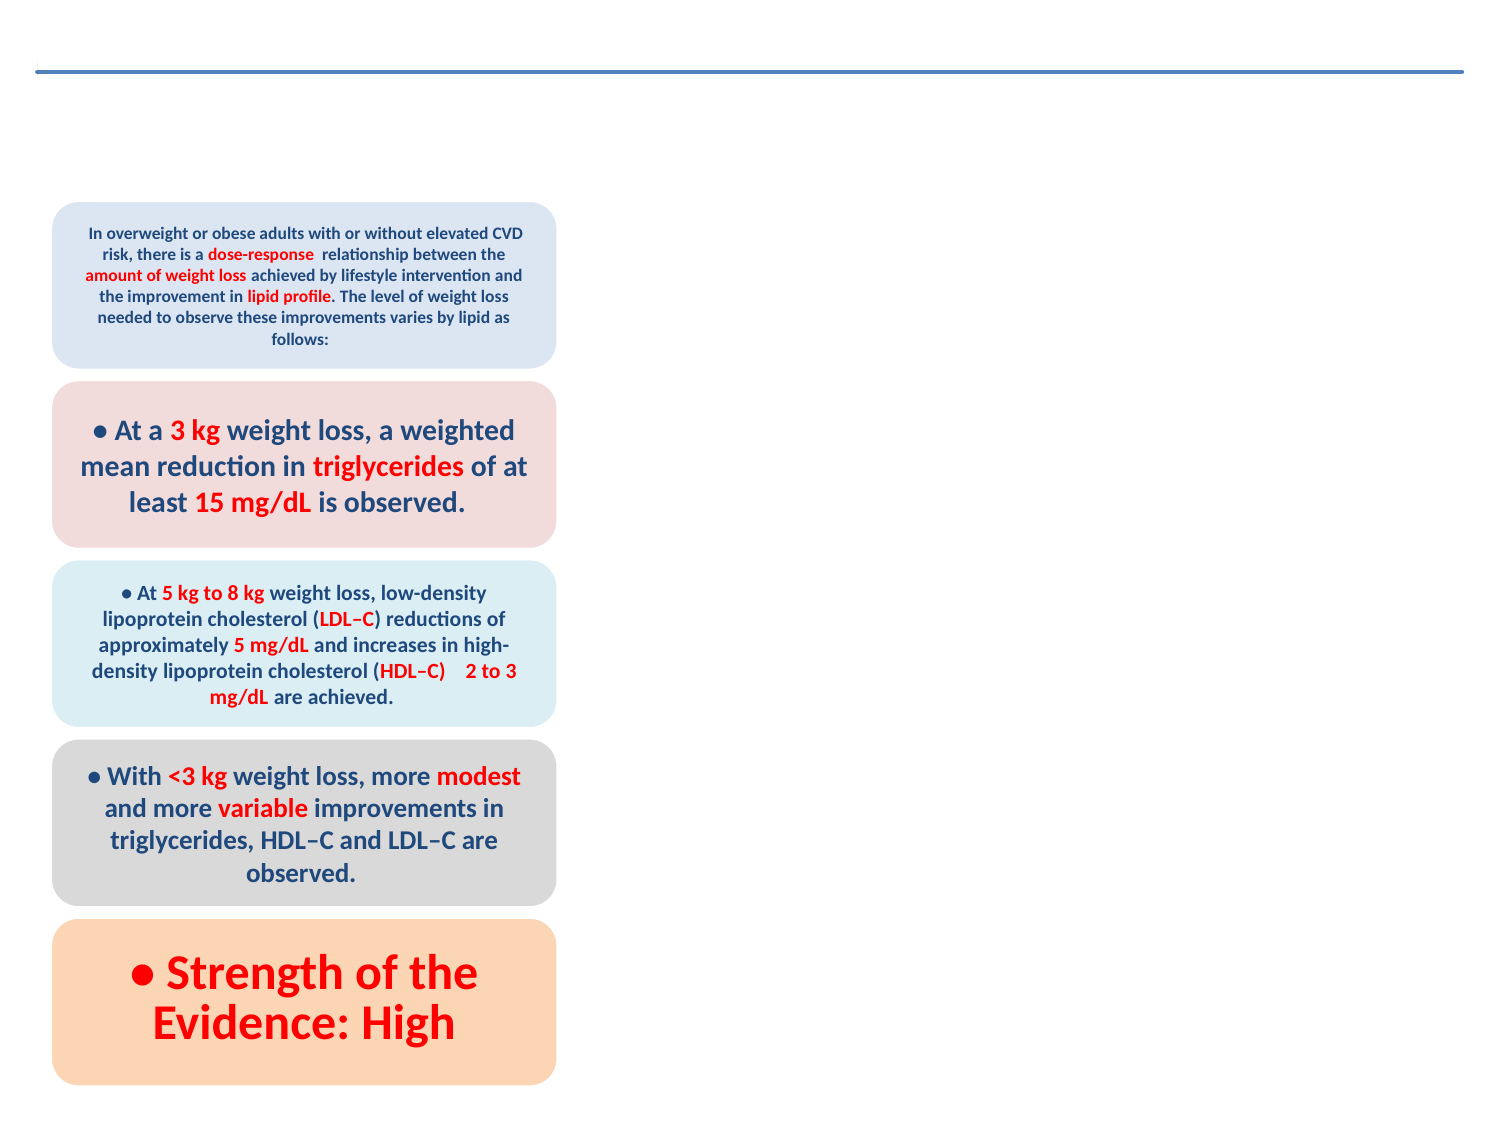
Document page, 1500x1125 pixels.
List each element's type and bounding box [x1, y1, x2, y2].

list [49, 199, 1463, 1088]
text_box [37, 37, 1463, 176]
